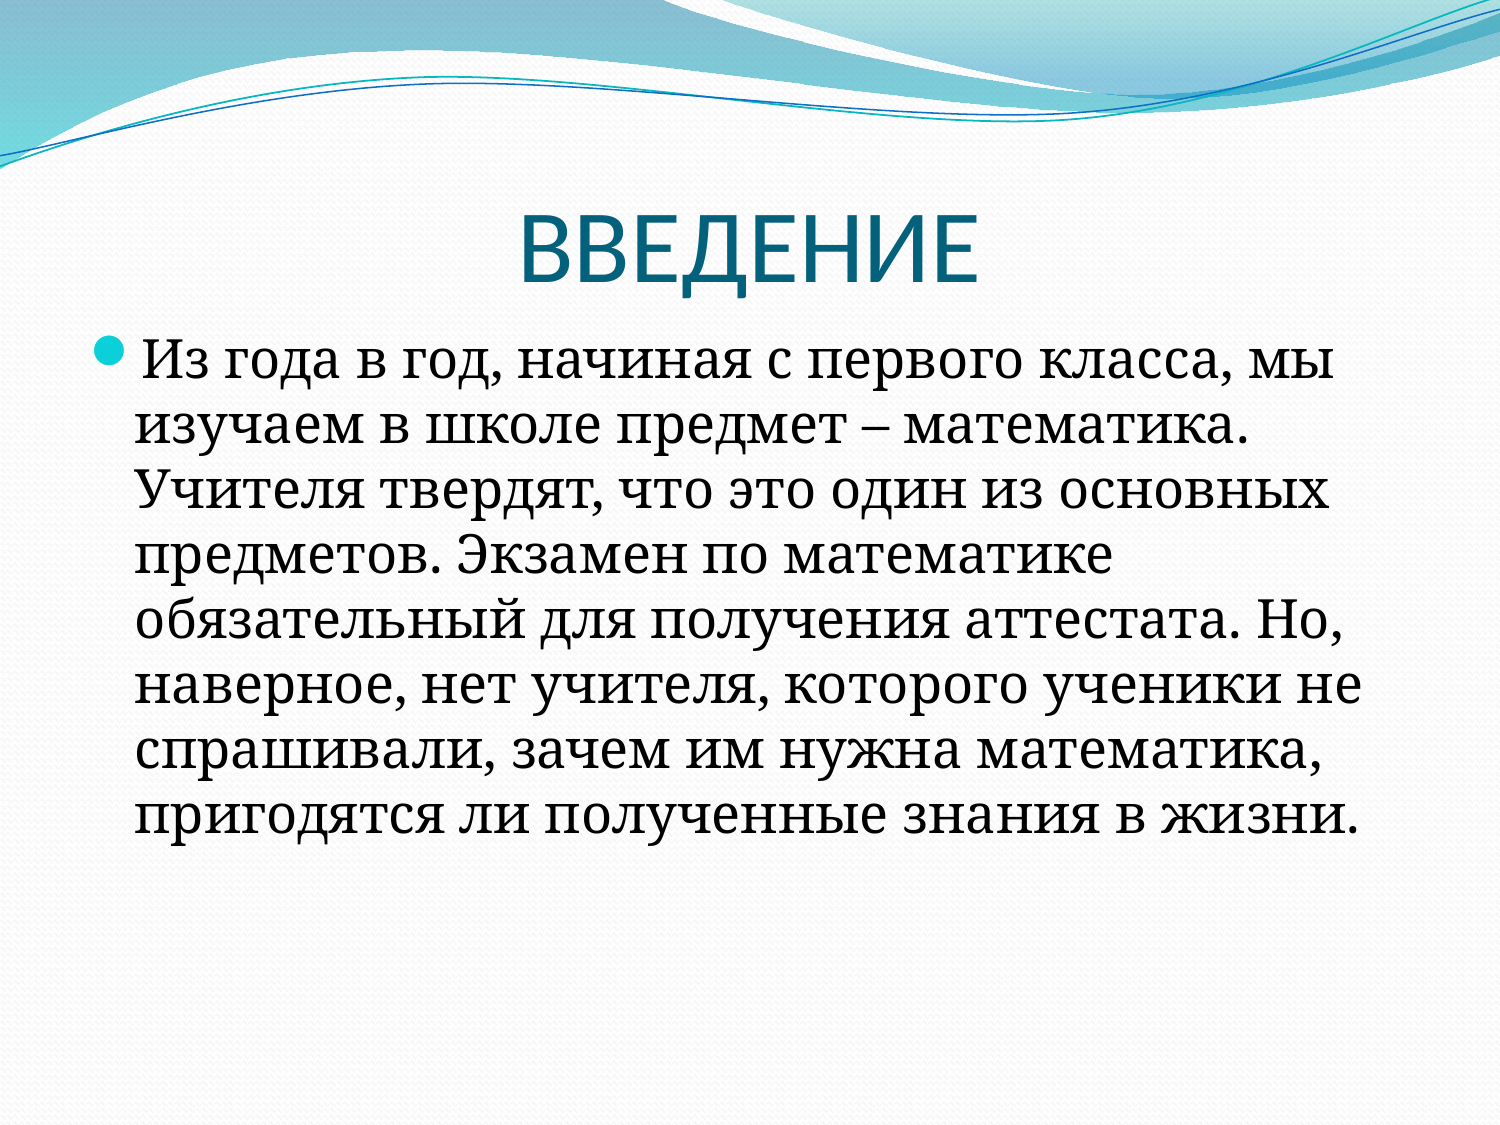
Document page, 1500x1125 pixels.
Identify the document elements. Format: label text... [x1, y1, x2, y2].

title ВВЕДЕНИЕ [75, 115, 1425, 303]
list Из года в год, начиная с первого класса, мы изучаем в школе предмет – математика. Учителя твердят, что это один из основных предметов. Экзамен по математике обязательный для получения аттестата. Но, наверное, нет учителя, которого ученики не спрашивали, зачем им нужна математика, пригодятся ли полученные знания в жизни. [75, 317, 1425, 1038]
